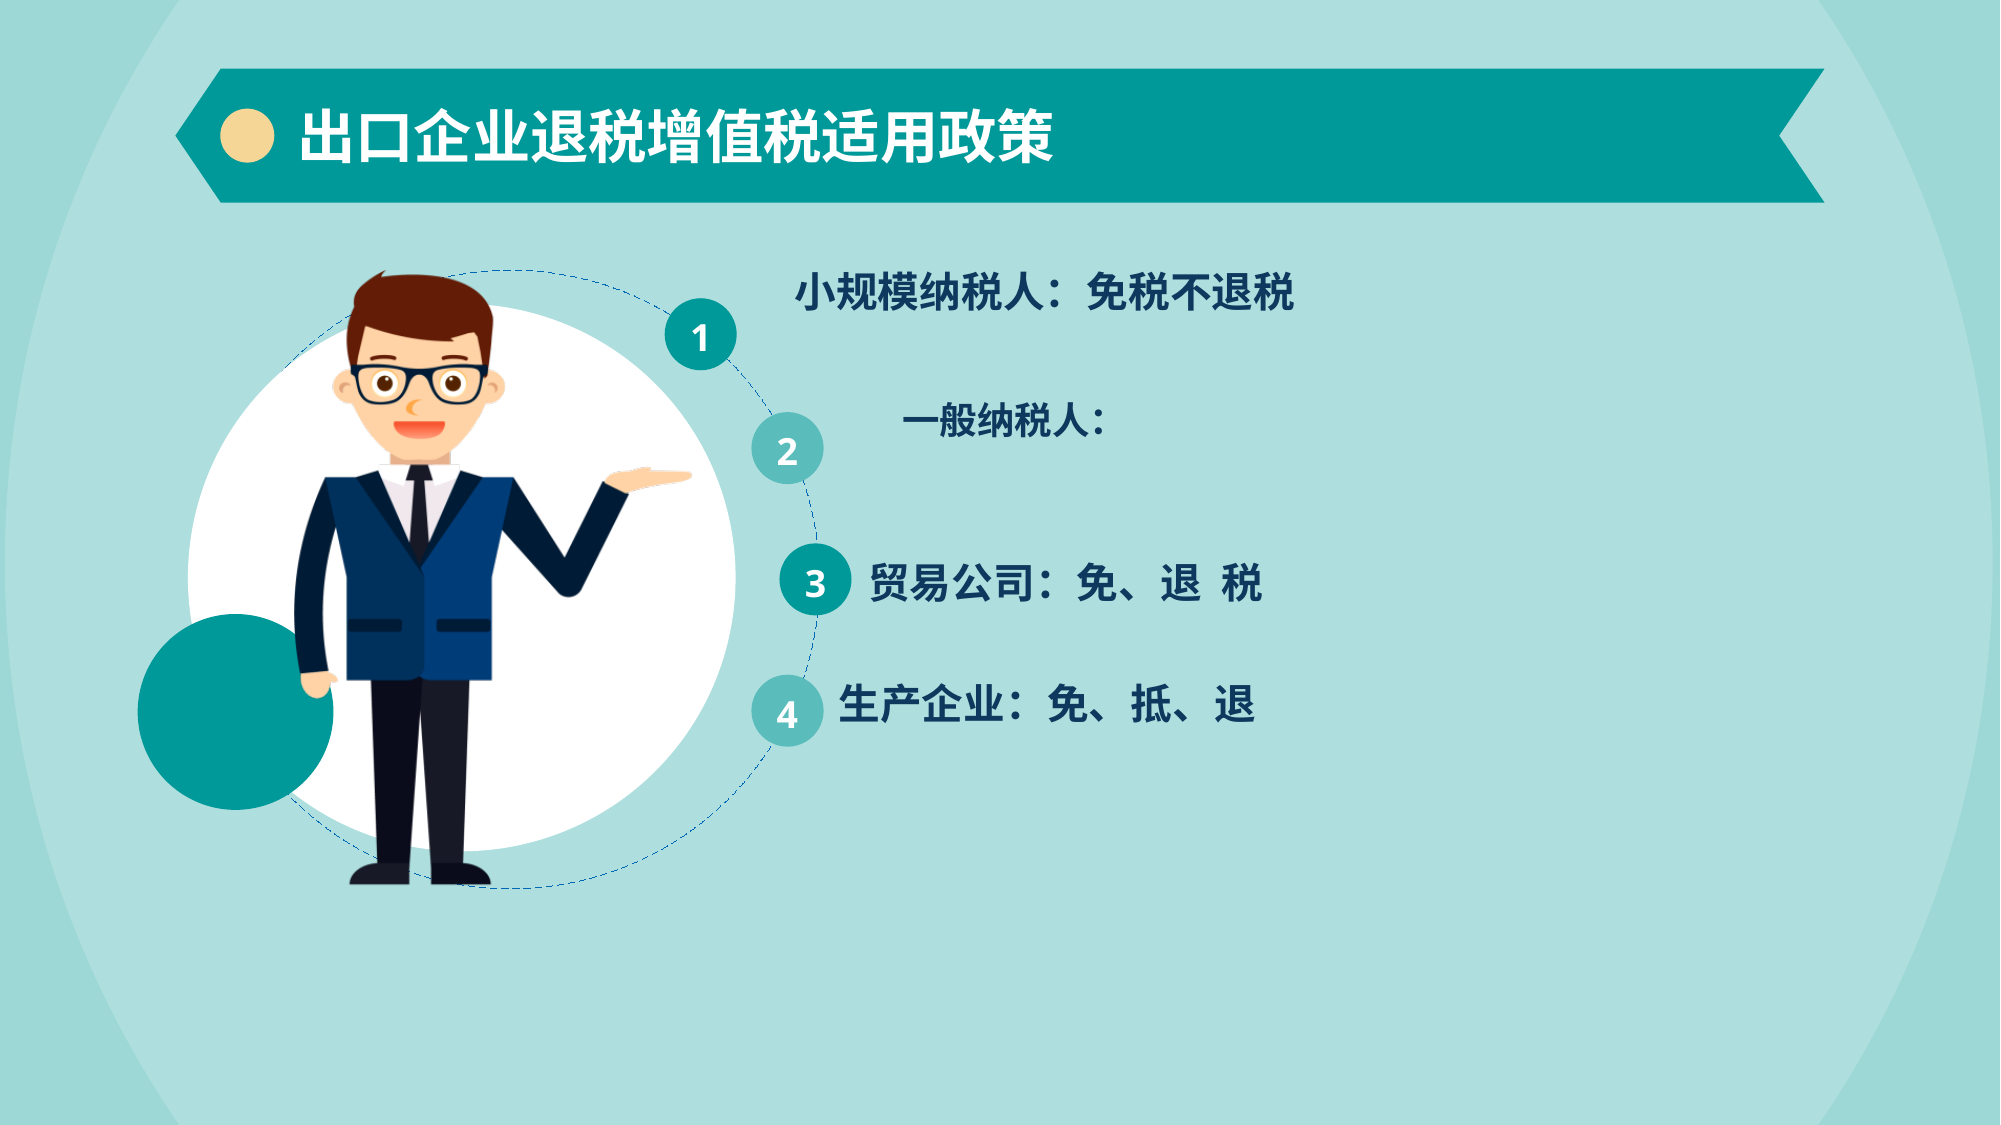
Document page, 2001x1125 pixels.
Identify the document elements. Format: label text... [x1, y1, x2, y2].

text_box 2 [751, 412, 823, 485]
text_box [698, 439, 736, 716]
text_box [187, 361, 294, 632]
text_box 4 [751, 674, 823, 747]
text_box [823, 389, 1947, 484]
text_box 3 [779, 543, 852, 616]
picture [294, 270, 698, 898]
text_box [175, 68, 1825, 203]
text_box 小规模纳税人：免税不退税 [779, 258, 1780, 324]
text_box 贸易公司：免、退 税 [853, 549, 1278, 614]
text_box 1 [698, 298, 737, 371]
text_box [698, 359, 818, 826]
text_box [288, 793, 294, 801]
text_box [137, 613, 294, 810]
text_box 一般纳税人： [887, 389, 1806, 450]
text_box 生产企业：免、抵、退 [823, 670, 1961, 736]
